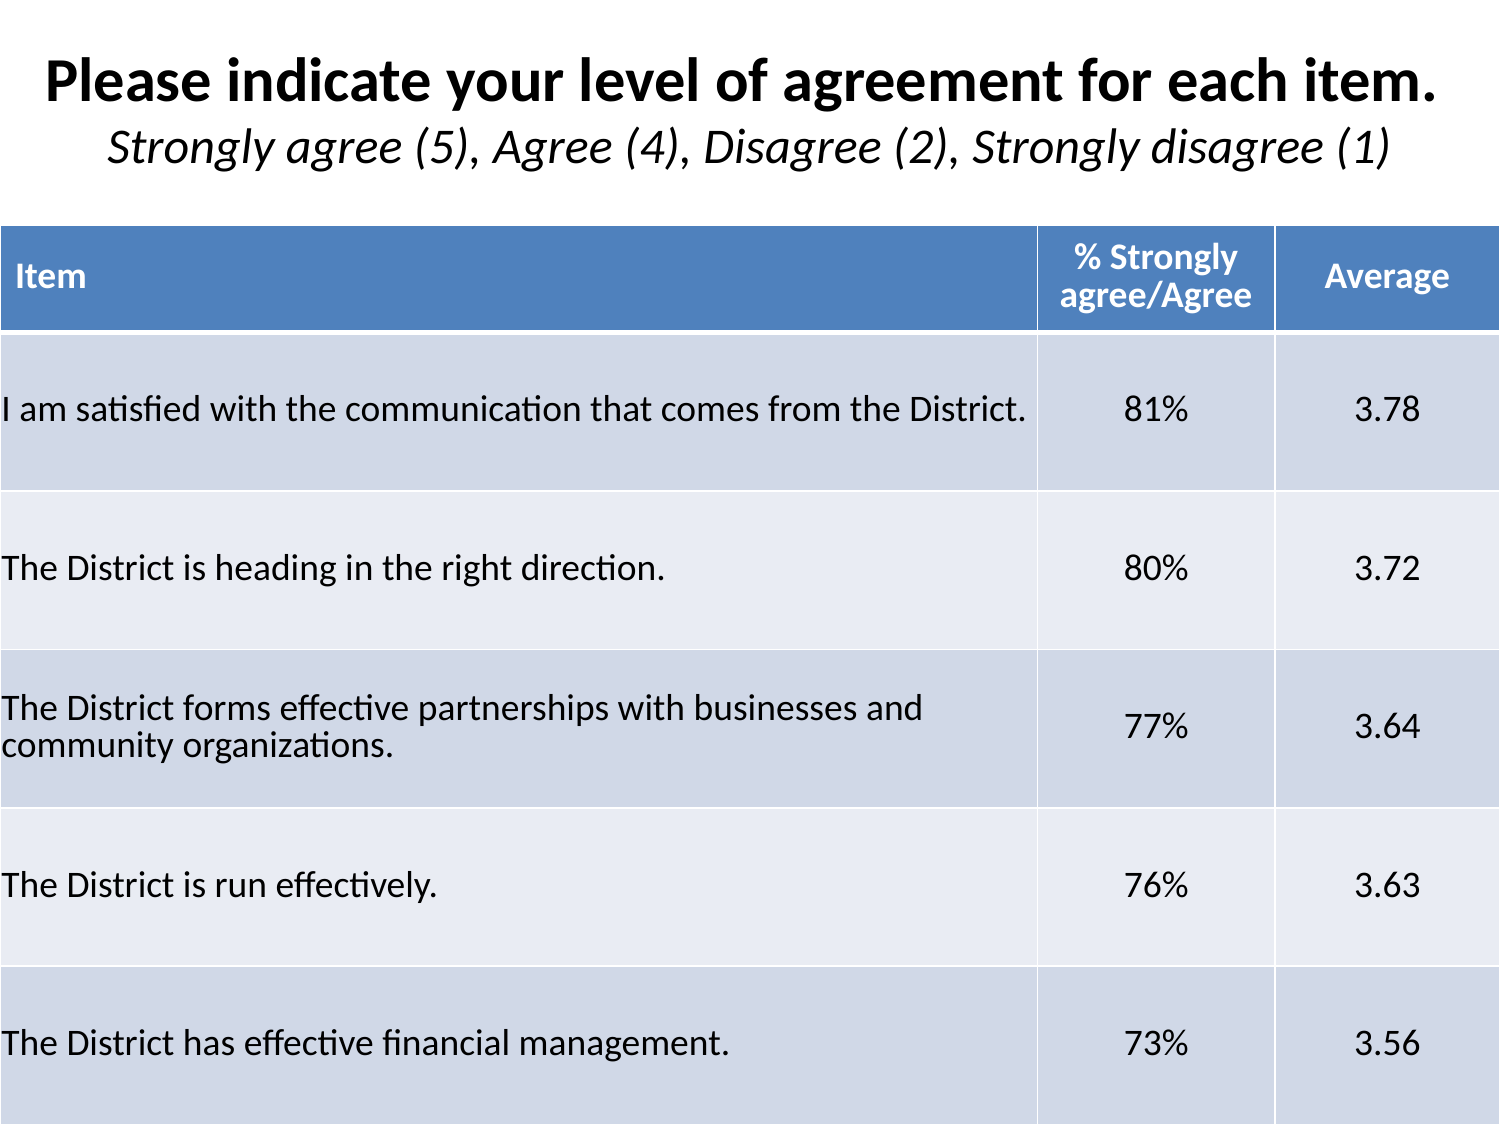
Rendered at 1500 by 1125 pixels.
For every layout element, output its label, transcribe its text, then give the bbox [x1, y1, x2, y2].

table_cell 3.78 [1276, 335, 1499, 490]
table_cell The District forms effective partnerships with businesses and community organizations. [1, 650, 1037, 807]
table_cell 3.56 [1276, 967, 1499, 1124]
table_cell 77% [1038, 650, 1274, 807]
table_cell 76% [1038, 809, 1274, 965]
table_cell The District is run effectively. [1, 809, 1037, 965]
table_cell 3.64 [1276, 650, 1499, 807]
table_cell 3.72 [1276, 492, 1499, 649]
table_cell 80% [1038, 492, 1274, 649]
table_cell The District is heading in the right direction. [1, 492, 1037, 649]
title Please indicate your level of agreement for each item. Strongly agree (5), Agree (4), Disagree (2), Strongly disagree (1) [0, 0, 1500, 213]
table_cell 3.63 [1276, 809, 1499, 965]
table_header Average [1276, 226, 1499, 330]
table_header Item [1, 226, 1037, 330]
table_cell I am satisfied with the communication that comes from the District. [1, 335, 1037, 490]
table_cell 81% [1038, 335, 1274, 490]
table_cell The District has effective financial management. [1, 967, 1037, 1124]
table_header % Strongly agree/Agree [1038, 226, 1274, 330]
table_cell 73% [1038, 967, 1274, 1124]
